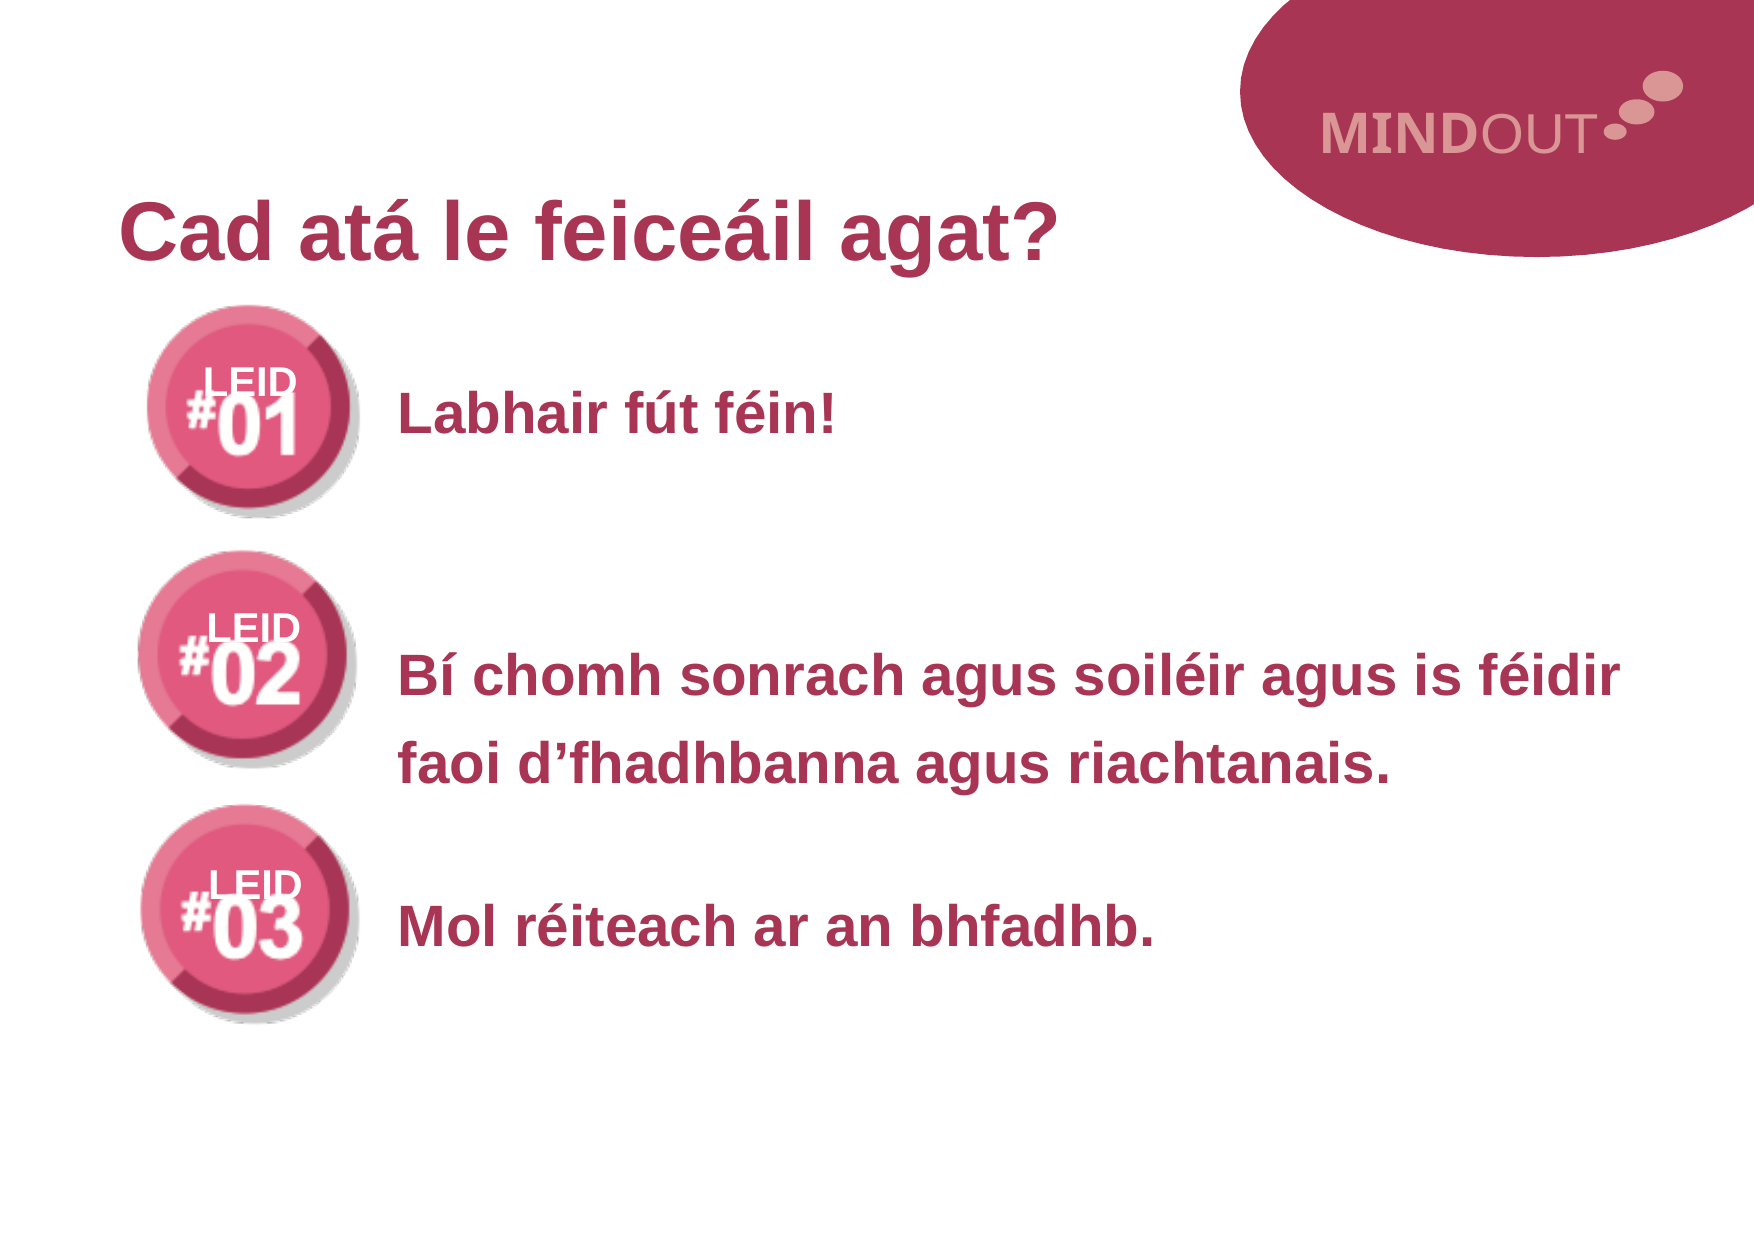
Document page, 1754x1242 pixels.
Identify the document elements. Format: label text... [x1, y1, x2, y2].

text_box [1627, 99, 1655, 125]
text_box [37, 682, 367, 1026]
text_box [1642, 70, 1684, 102]
text_box [1240, 0, 1754, 258]
text_box Mol réiteach ar an bhfadhb. [395, 865, 1546, 984]
text_box Bí chomh sonrach agus soiléir agus is féidir faoi d’fhadhbanna agus riachtanais. [395, 615, 1683, 816]
text_box Labhair fút féin! [395, 352, 1546, 471]
text_box Cad atá le feiceáil agat? [115, 184, 1267, 377]
picture [88, 501, 367, 682]
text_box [118, 278, 367, 501]
text_box MINDOUT [1316, 101, 1627, 181]
